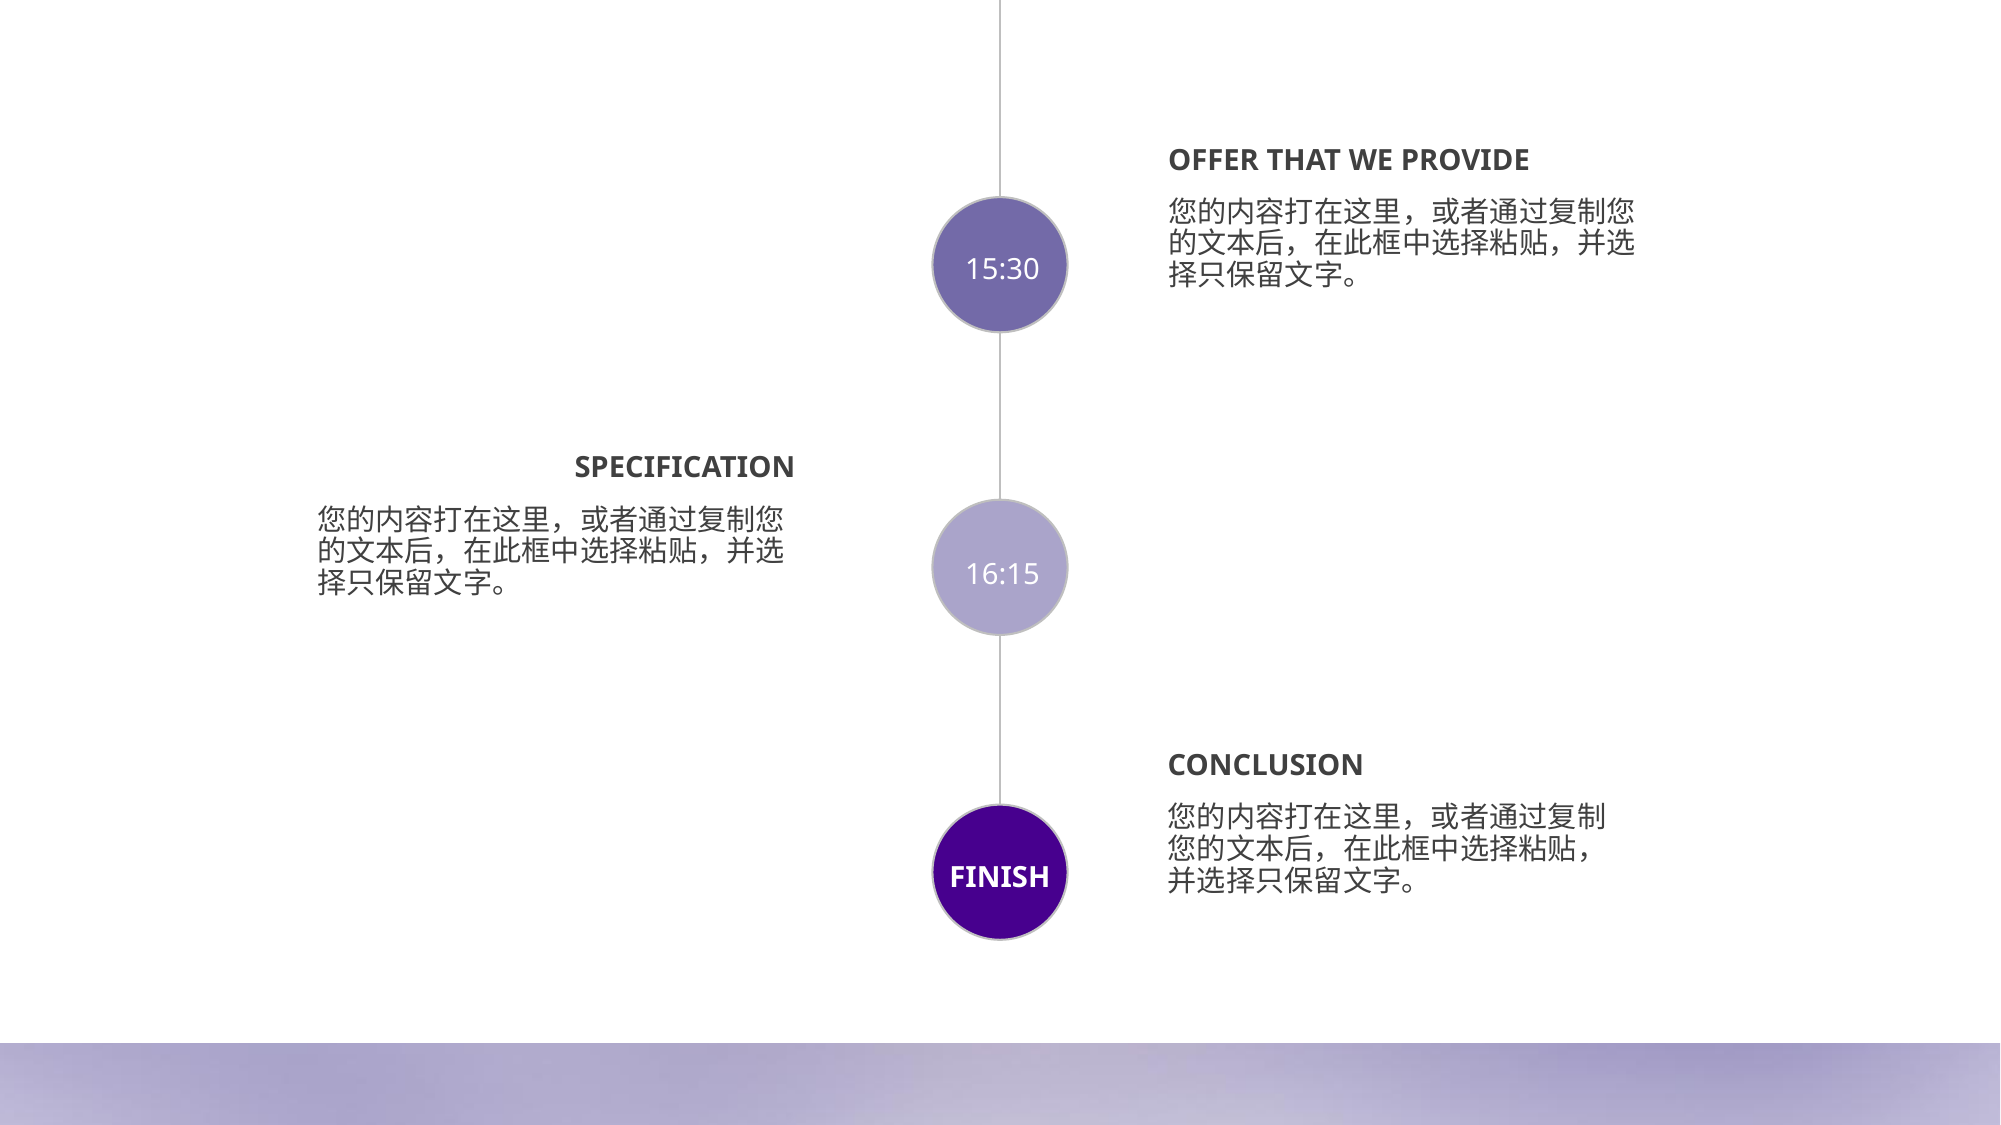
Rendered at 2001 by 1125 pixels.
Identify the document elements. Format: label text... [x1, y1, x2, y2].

text_box [1001, 803, 1065, 848]
text_box [931, 498, 999, 636]
text_box SPECIFICATION 您的内容打在这里，或者通过复制您的文本后，在此框中选择粘贴，并选择只保留文字。 [302, 445, 811, 680]
text_box [937, 901, 1063, 941]
text_box FINISH [1001, 848, 1066, 901]
text_box 15:30 [950, 240, 999, 294]
text_box OFFER THAT WE PROVIDE 您的内容打在这里，或者通过复制您的文本后，在此框中选择粘贴，并选择只保留文字。 [1153, 137, 1669, 373]
text_box [1001, 196, 1069, 334]
text_box 16:15 [950, 545, 999, 598]
text_box FINISH [934, 848, 999, 901]
picture [0, 1043, 2001, 1125]
text_box [931, 196, 999, 334]
text_box [935, 803, 999, 848]
text_box 16:15 [1001, 545, 1055, 598]
text_box [1001, 498, 1069, 636]
text_box 15:30 [1001, 240, 1055, 294]
text_box CONCLUSION 您的内容打在这里，或者通过复制您的文本后，在此框中选择粘贴，并选择只保留文字。 [1152, 742, 1650, 978]
